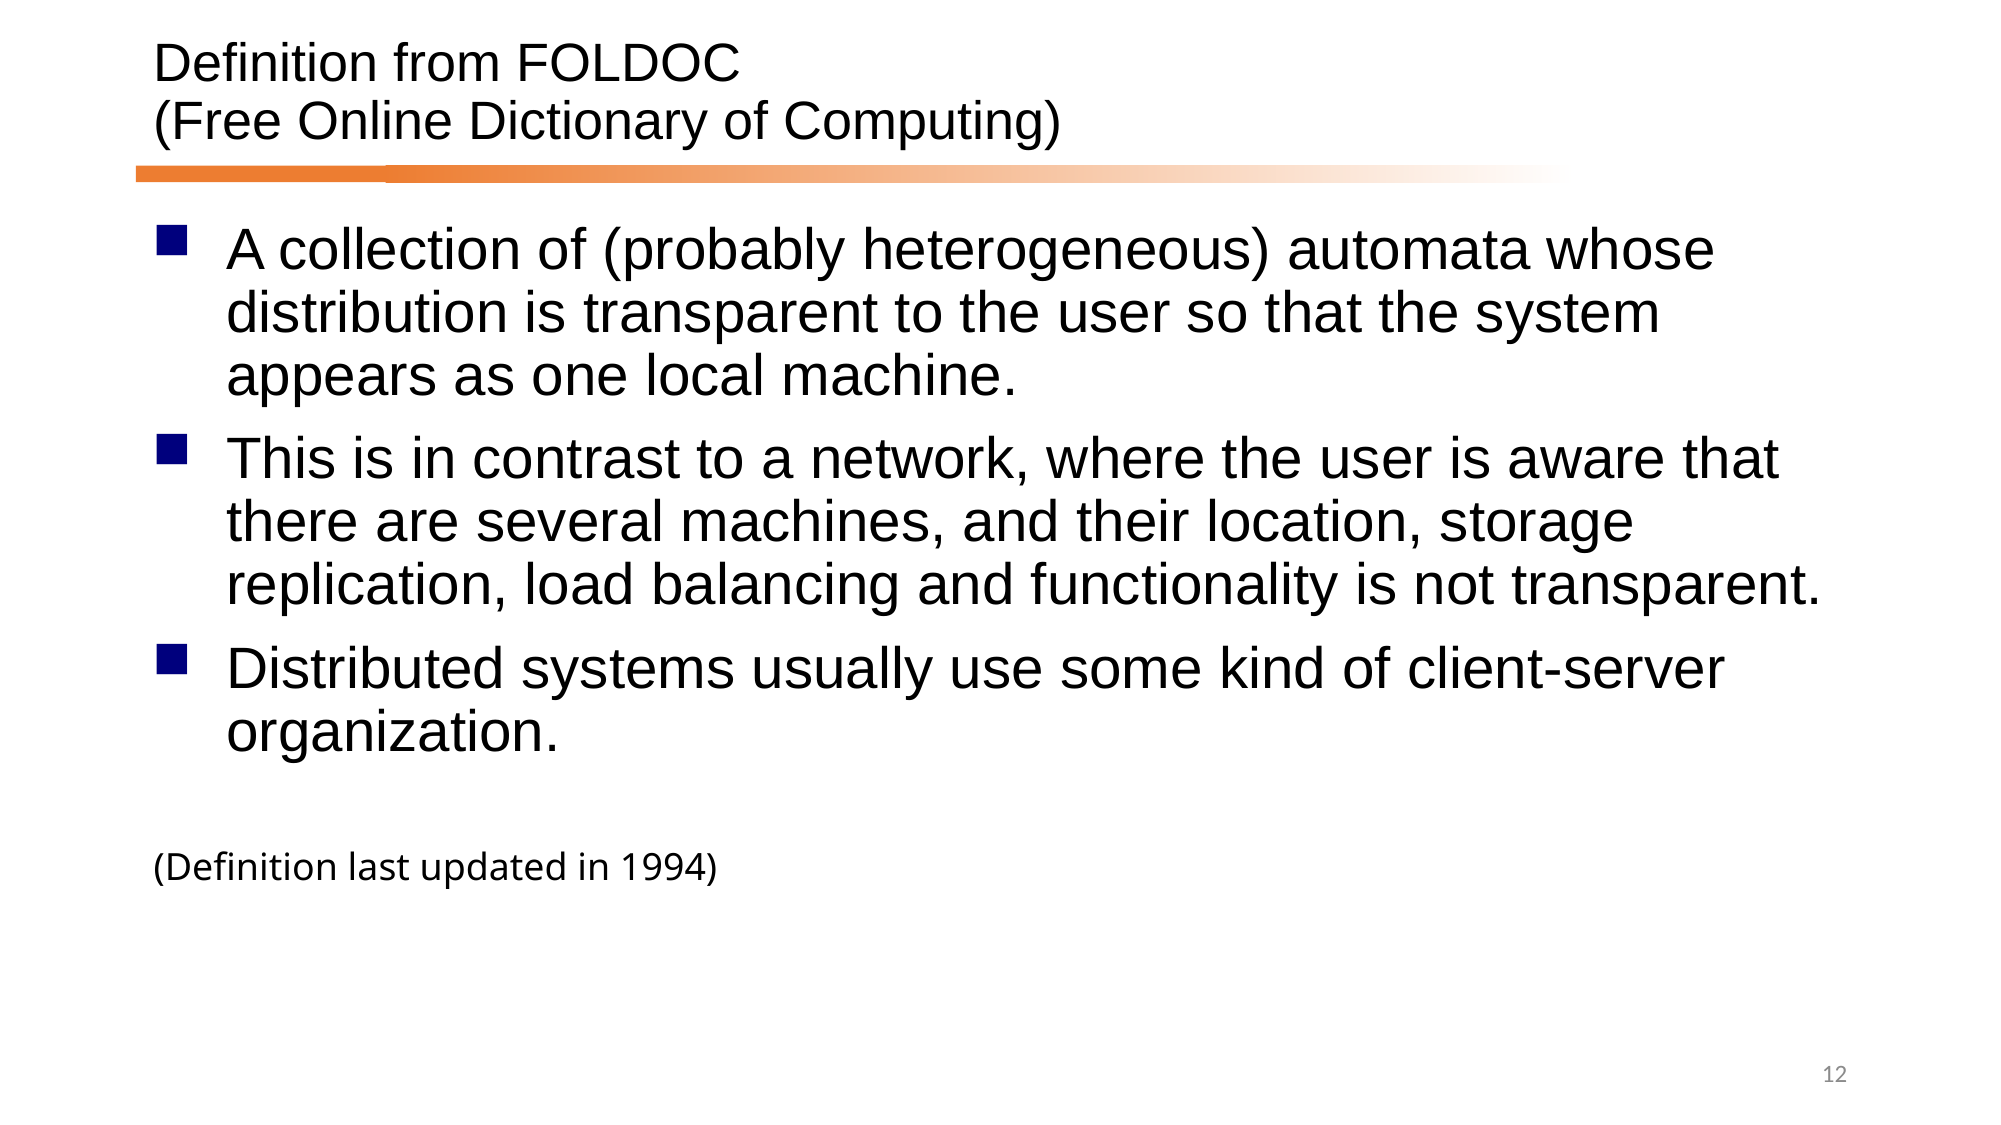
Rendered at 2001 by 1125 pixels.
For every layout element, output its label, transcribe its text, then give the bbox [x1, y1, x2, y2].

slide_number 12 [1412, 1042, 1863, 1103]
list A collection of (probably heterogeneous) automata whose distribution is transparent to the user so that the system appears as one local machine. This is in contrast to a network, where the user is aware that there are several machines, and their location, storage replication, load balancing and functionality is not transparent. Distributed systems usually use some kind of client-server organization. [137, 211, 1863, 1018]
text_box (Definition last updated in 1994) [138, 835, 1139, 941]
title Definition from FOLDOC (Free Online Dictionary of Computing) [138, 25, 1810, 160]
